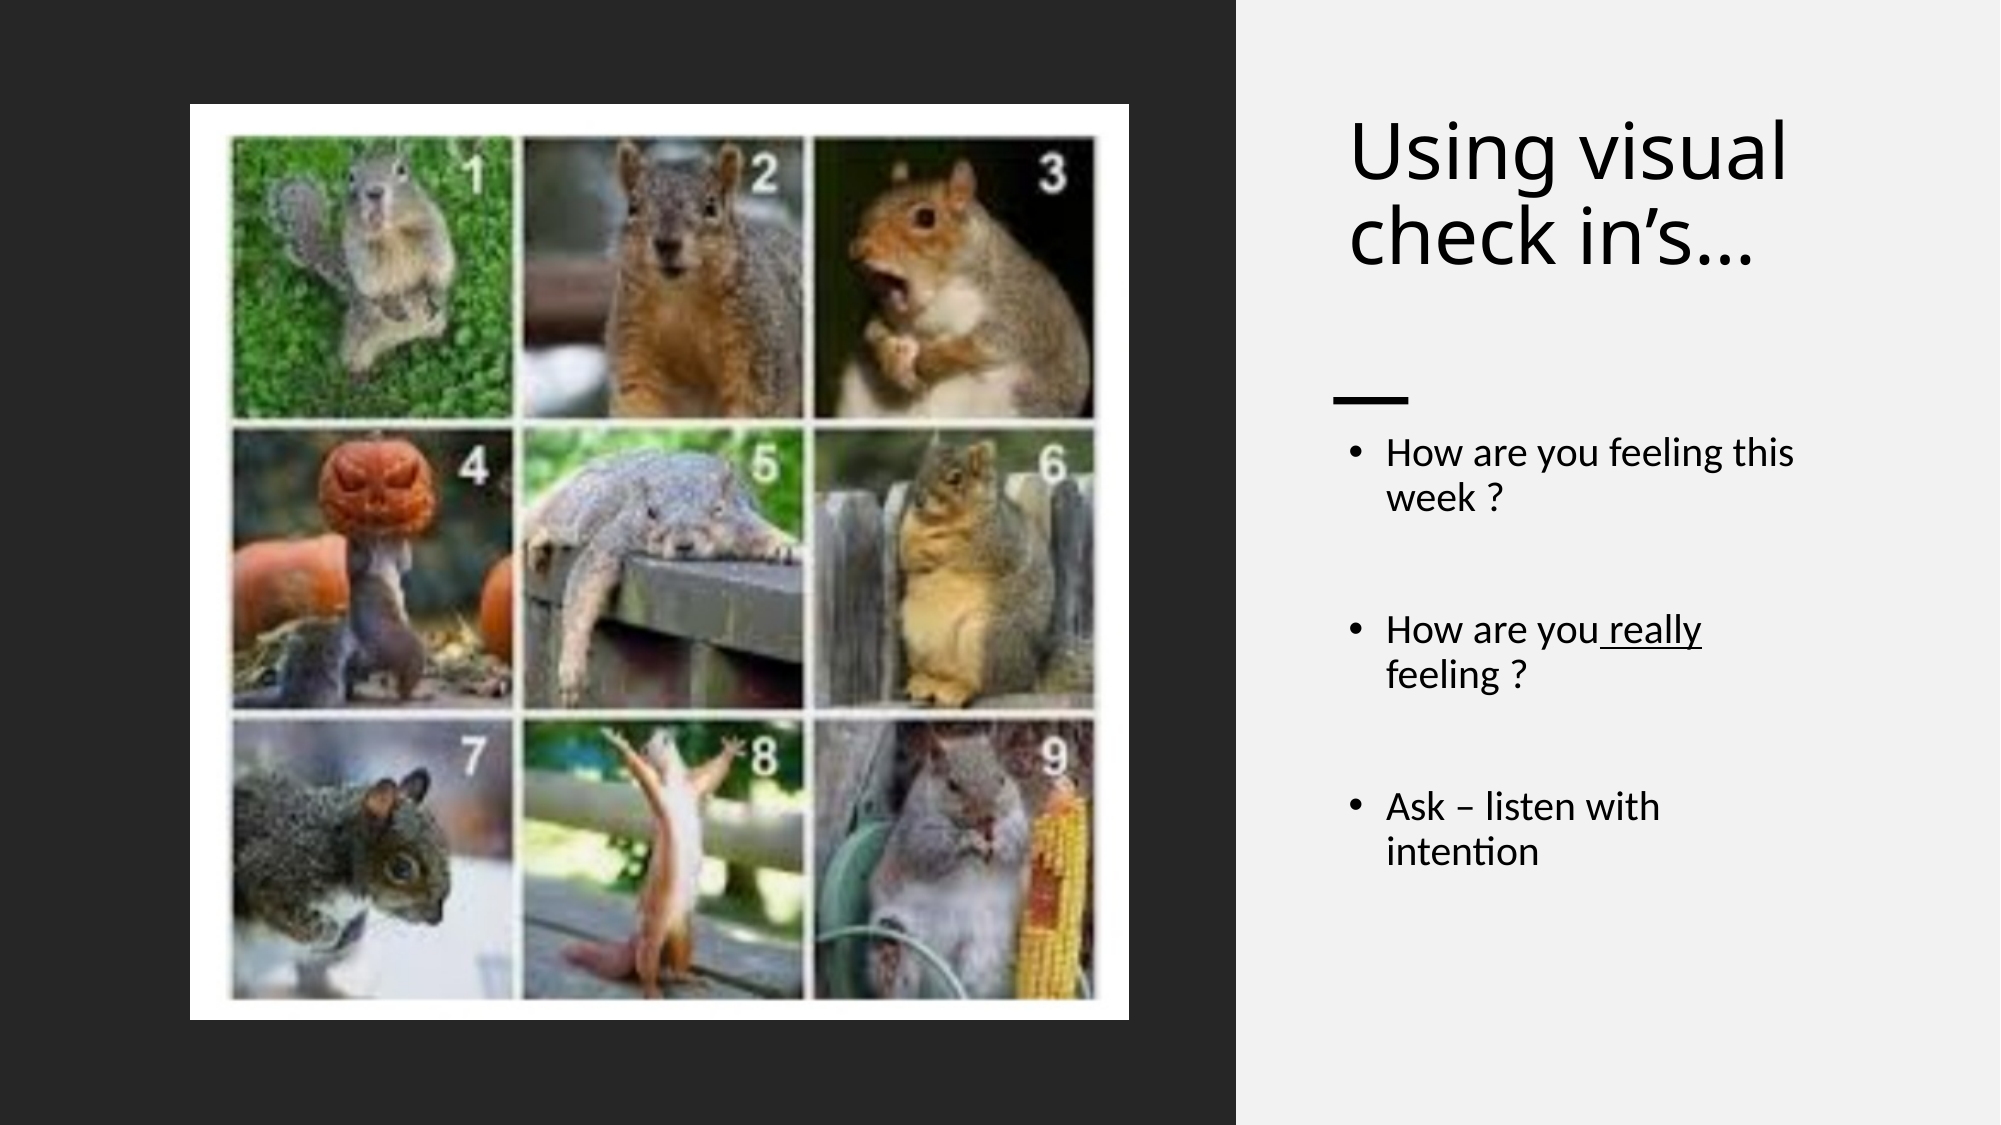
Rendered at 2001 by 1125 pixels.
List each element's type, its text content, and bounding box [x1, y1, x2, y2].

title Using visual check in’s… [1333, 104, 1812, 372]
list How are you feeling this week ? How are you really feeling ? Ask – listen with intention [1333, 423, 1812, 1020]
text_box [0, 0, 1237, 1125]
text_box [1237, 0, 2000, 1125]
text_box [1332, 396, 1409, 406]
picture [189, 104, 1129, 1020]
